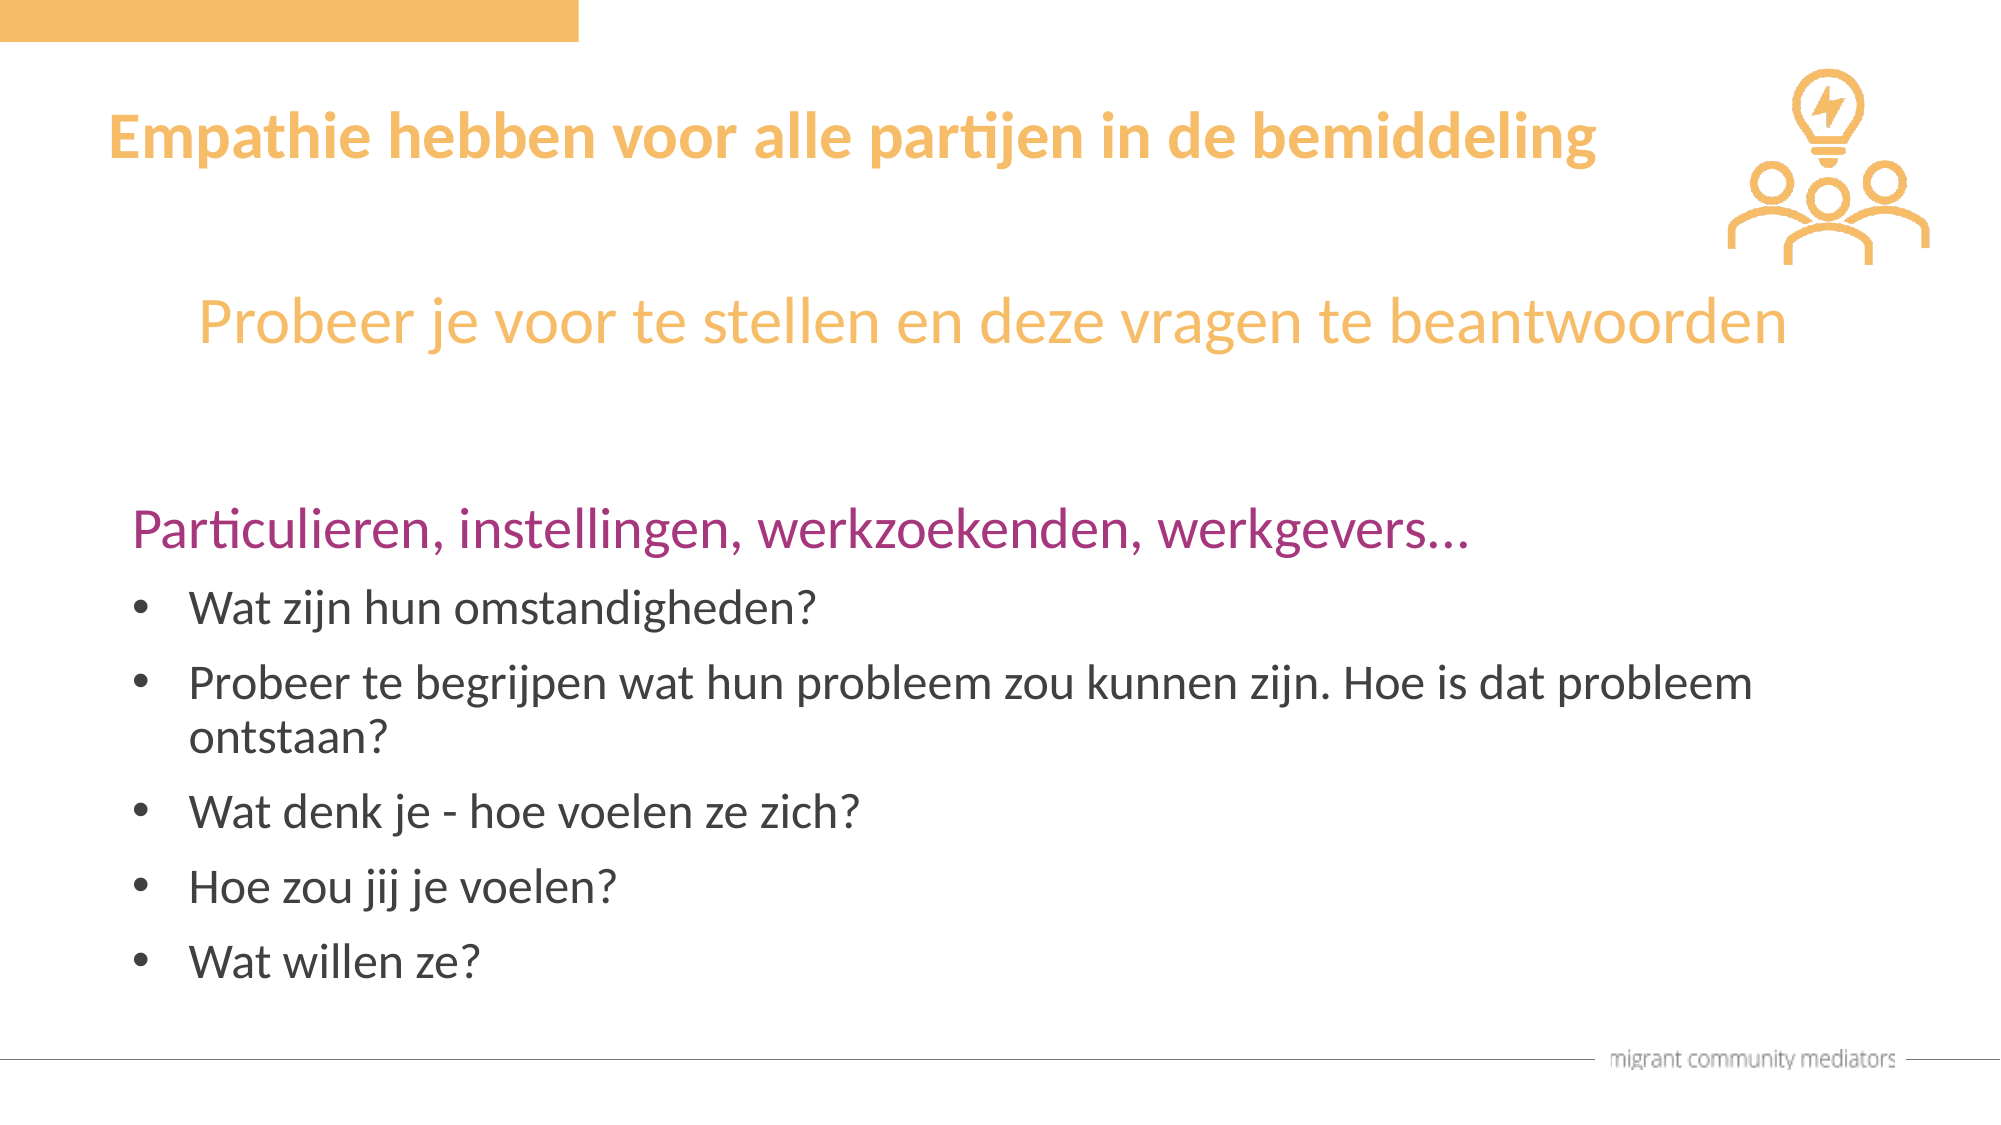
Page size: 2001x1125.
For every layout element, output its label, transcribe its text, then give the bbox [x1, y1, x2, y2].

picture [1698, 39, 1956, 297]
list Empathie hebben voor alle partijen in de bemiddeling Probeer je voor te stellen en deze vragen te beantwoorden [93, 93, 1895, 379]
list Particulieren, instellingen, werkzoekenden, werkgevers... Wat zijn hun omstandigheden? Probeer te begrijpen wat hun probleem zou kunnen zijn. Hoe is dat probleem ontstaan? Wat denk je - hoe voelen ze zich? Hoe zou jij je voelen? Wat willen ze? [117, 490, 1857, 984]
